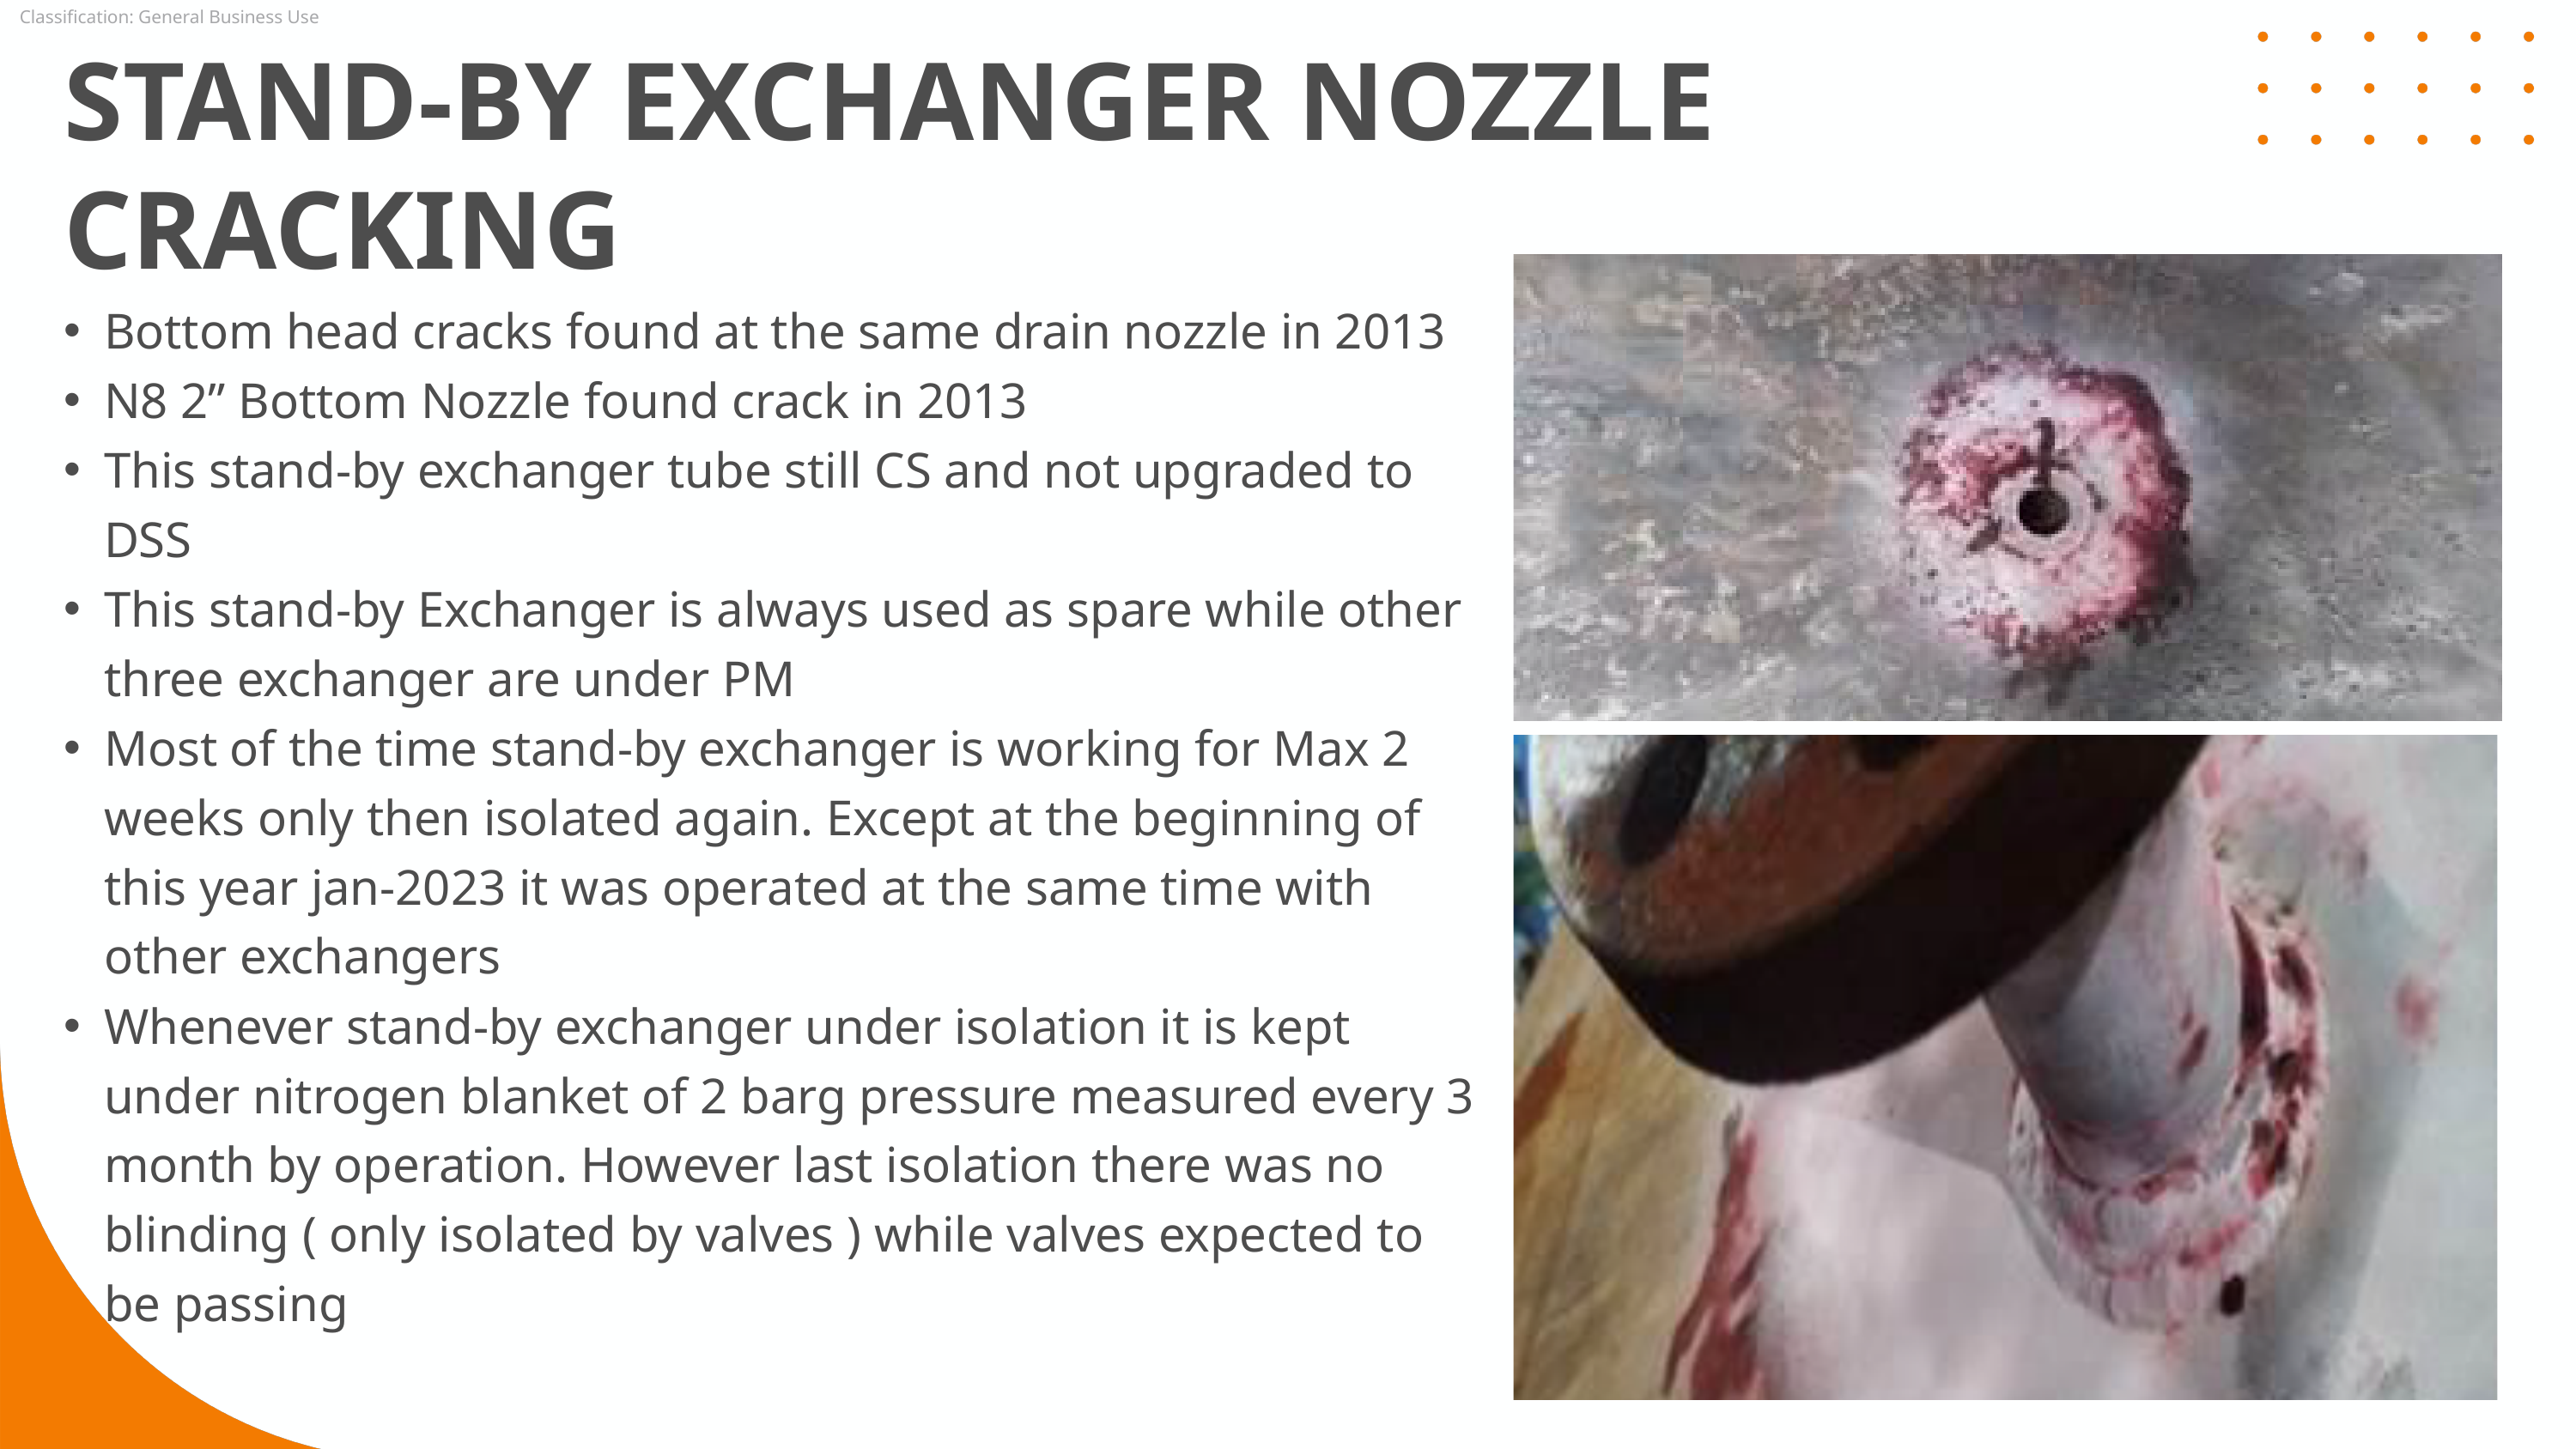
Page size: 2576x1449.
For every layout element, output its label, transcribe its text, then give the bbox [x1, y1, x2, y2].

picture [1513, 734, 2498, 1400]
picture [1513, 254, 2503, 721]
text_box Bottom head cracks found at the same drain nozzle in 2013 N8 2” Bottom Nozzle found crack in 2013 This stand-by exchanger tube still CS and not upgraded to DSS This stand-by Exchanger is always used as spare while other three exchanger are under PM Most of the time stand-by exchanger is working for Max 2 weeks only then isolated again. Except at the beginning of this year jan-2023 it was operated at the same time with other exchangers Whenever stand-by exchanger under isolation it is kept under nitrogen blanket of 2 barg pressure measured every 3 month by operation. However last isolation there was no blinding ( only isolated by valves ) while valves expected to be passing [64, 291, 1492, 997]
text_box [0, 1043, 417, 1449]
text_box Stand-by exchanger nozzle cracking [64, 209, 2258, 291]
text_box [2257, 0, 2576, 145]
